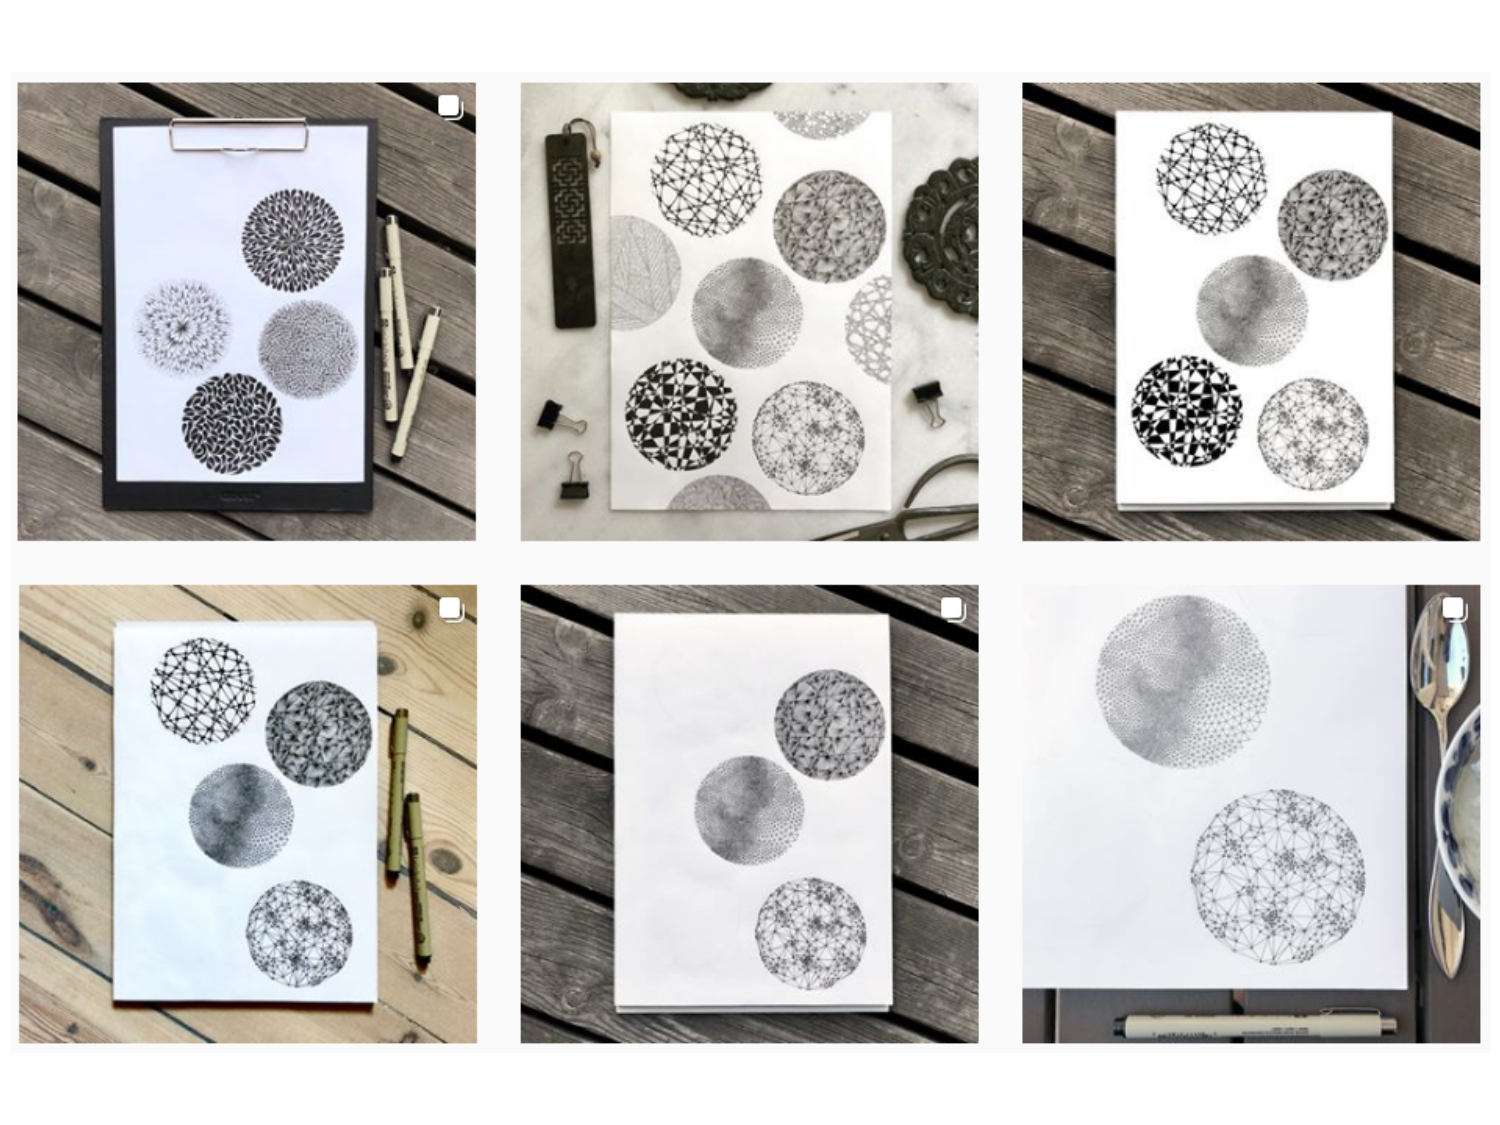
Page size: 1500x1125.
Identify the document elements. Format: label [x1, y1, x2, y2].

picture [9, 72, 1490, 1053]
